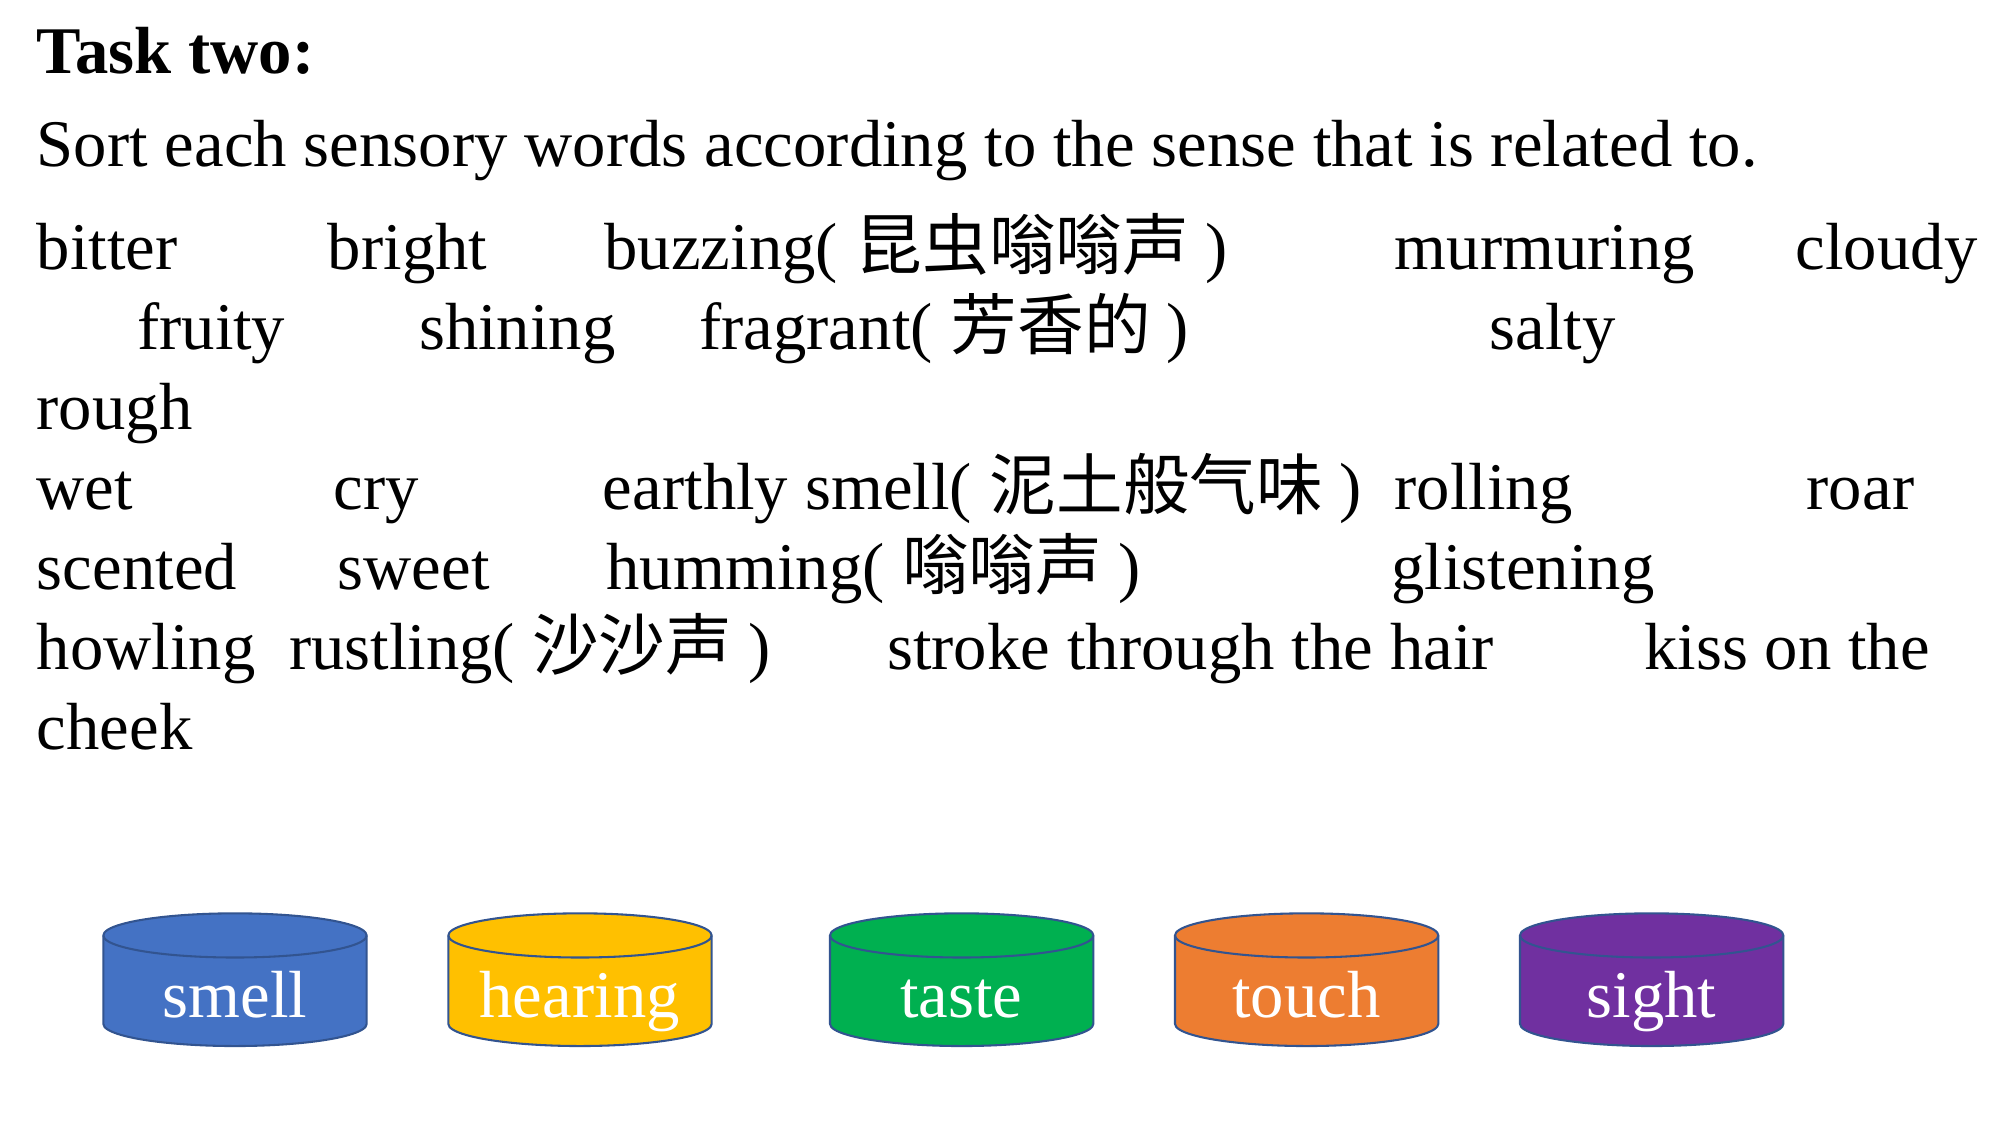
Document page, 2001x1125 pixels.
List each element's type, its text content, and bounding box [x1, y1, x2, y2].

text_box taste [828, 912, 1095, 1048]
text_box hearing [447, 912, 713, 1048]
text_box smell [102, 912, 368, 1048]
text_box Sort each sensory words according to the sense that is related to. [22, 92, 1978, 187]
text_box touch [1173, 912, 1440, 1048]
text_box bitter bright buzzing(昆虫嗡嗡声) murmuring cloudy fruity shining fragrant(芳香的) salty rough wet cry earthly smell(泥土般气味) rolling roar scented sweet humming(嗡嗡声) glistening howling rustling(沙沙声) stroke through the hair kiss on the cheek [22, 195, 2000, 851]
text_box Task two: [22, 0, 521, 95]
text_box sight [1518, 912, 1785, 1048]
